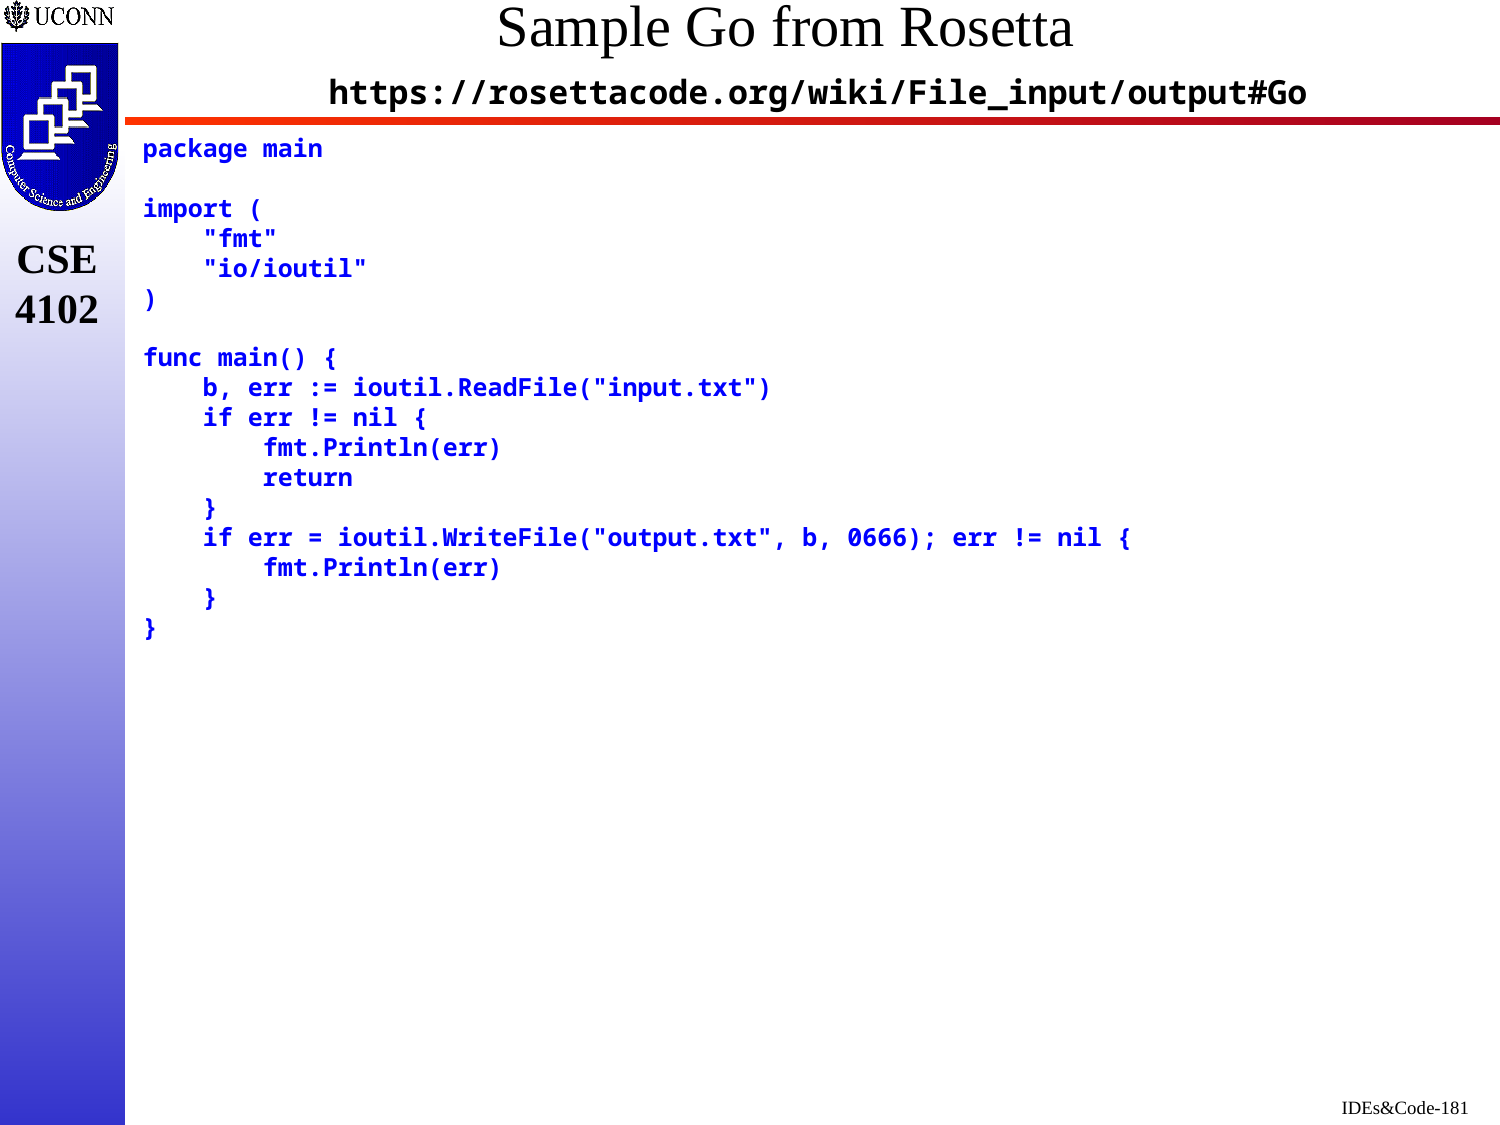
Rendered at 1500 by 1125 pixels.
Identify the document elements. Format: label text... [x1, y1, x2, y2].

text_box https://rosettacode.org/wiki/File_input/output#Go [249, 64, 1388, 119]
title Sample Go from Rosetta [124, 0, 1448, 63]
text_box package main import ( "fmt" "io/ioutil" ) func main() { b, err := ioutil.ReadFile("input.txt") if err != nil { fmt.Println(err) return } if err = ioutil.WriteFile("output.txt", b, 0666); err != nil { fmt.Println(err) } } [128, 125, 1441, 649]
picture [0, 0, 119, 213]
